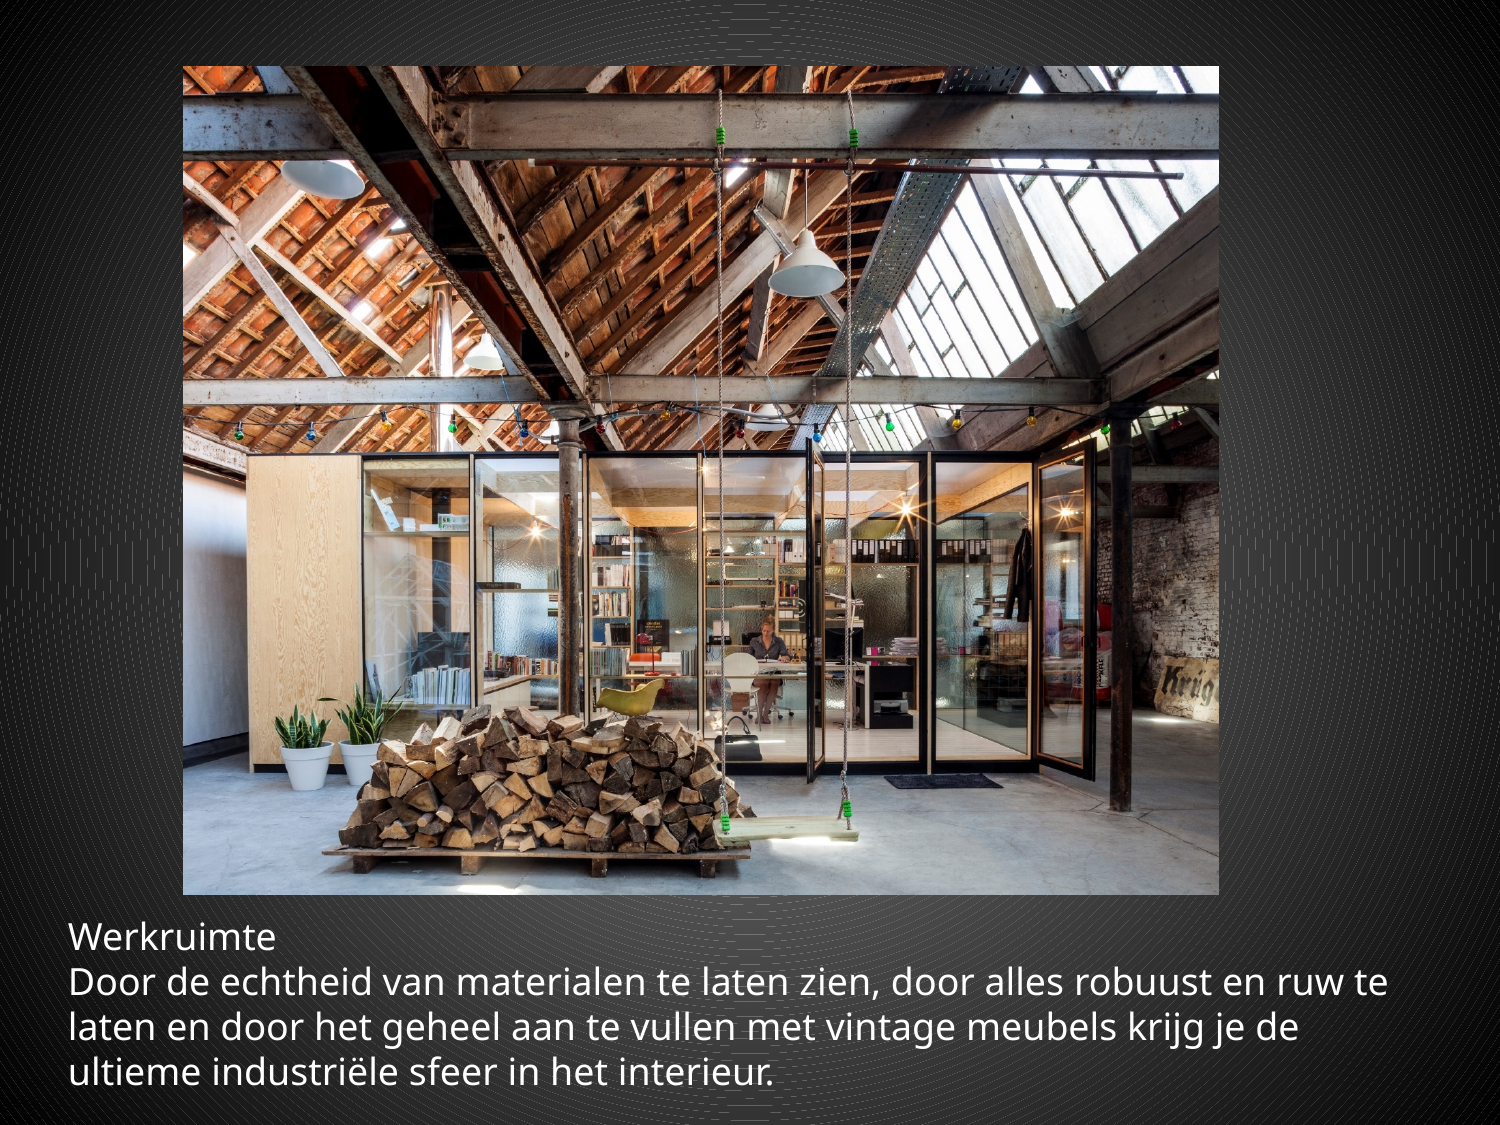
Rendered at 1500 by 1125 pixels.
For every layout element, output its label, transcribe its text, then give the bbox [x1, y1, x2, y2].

picture [182, 66, 1220, 895]
text_box Werkruimte Door de echtheid van materialen te laten zien, door alles robuust en ruw te laten en door het geheel aan te vullen met vintage meubels krijg je de ultieme industriële sfeer in het interieur. [53, 905, 1436, 1125]
